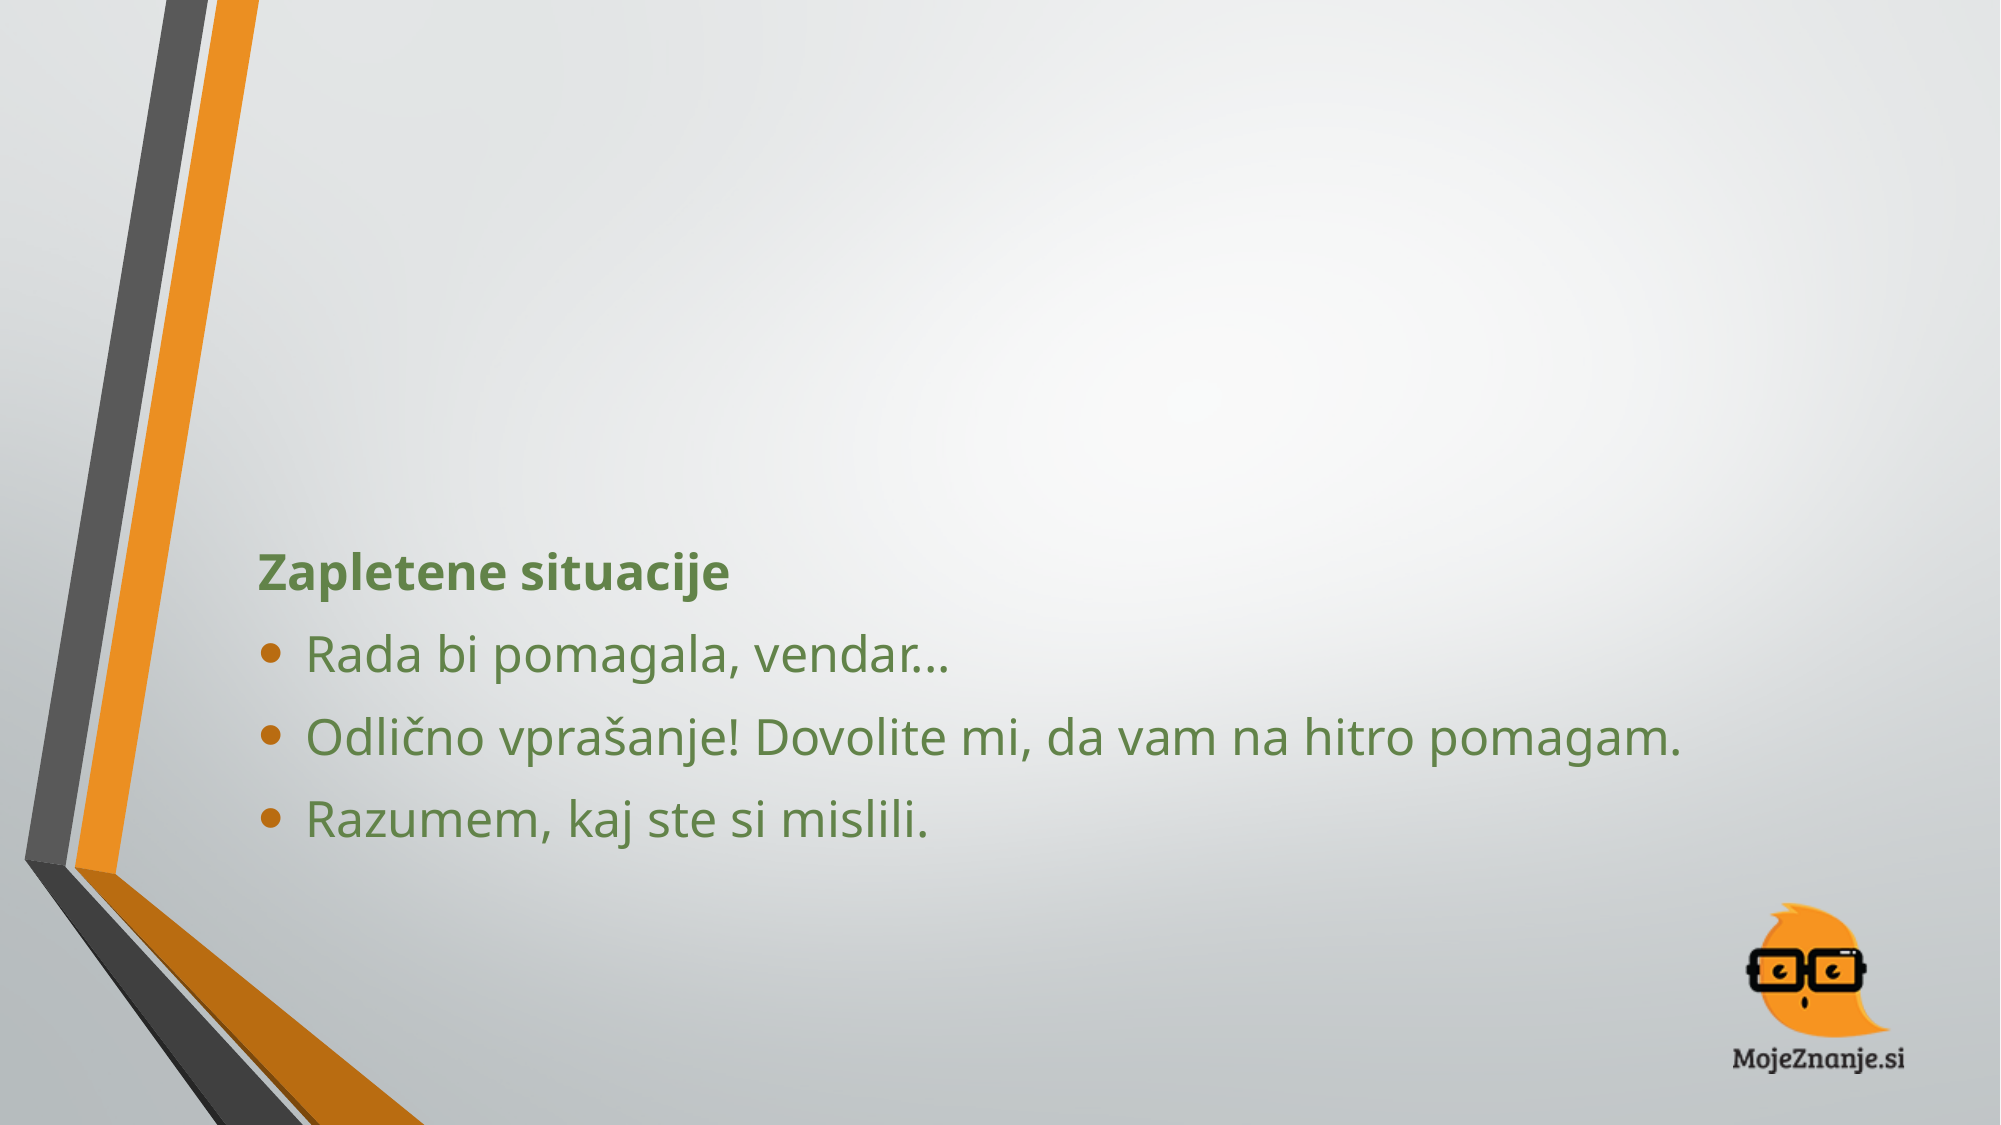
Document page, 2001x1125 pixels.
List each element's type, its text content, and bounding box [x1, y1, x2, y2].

picture [1733, 901, 1905, 1074]
list Zapletene situacije Rada bi pomagala, vendar... Odlično vprašanje! Dovolite mi, da vam na hitro pomagam. Razumem, kaj ste si mislili. [243, 437, 1887, 950]
